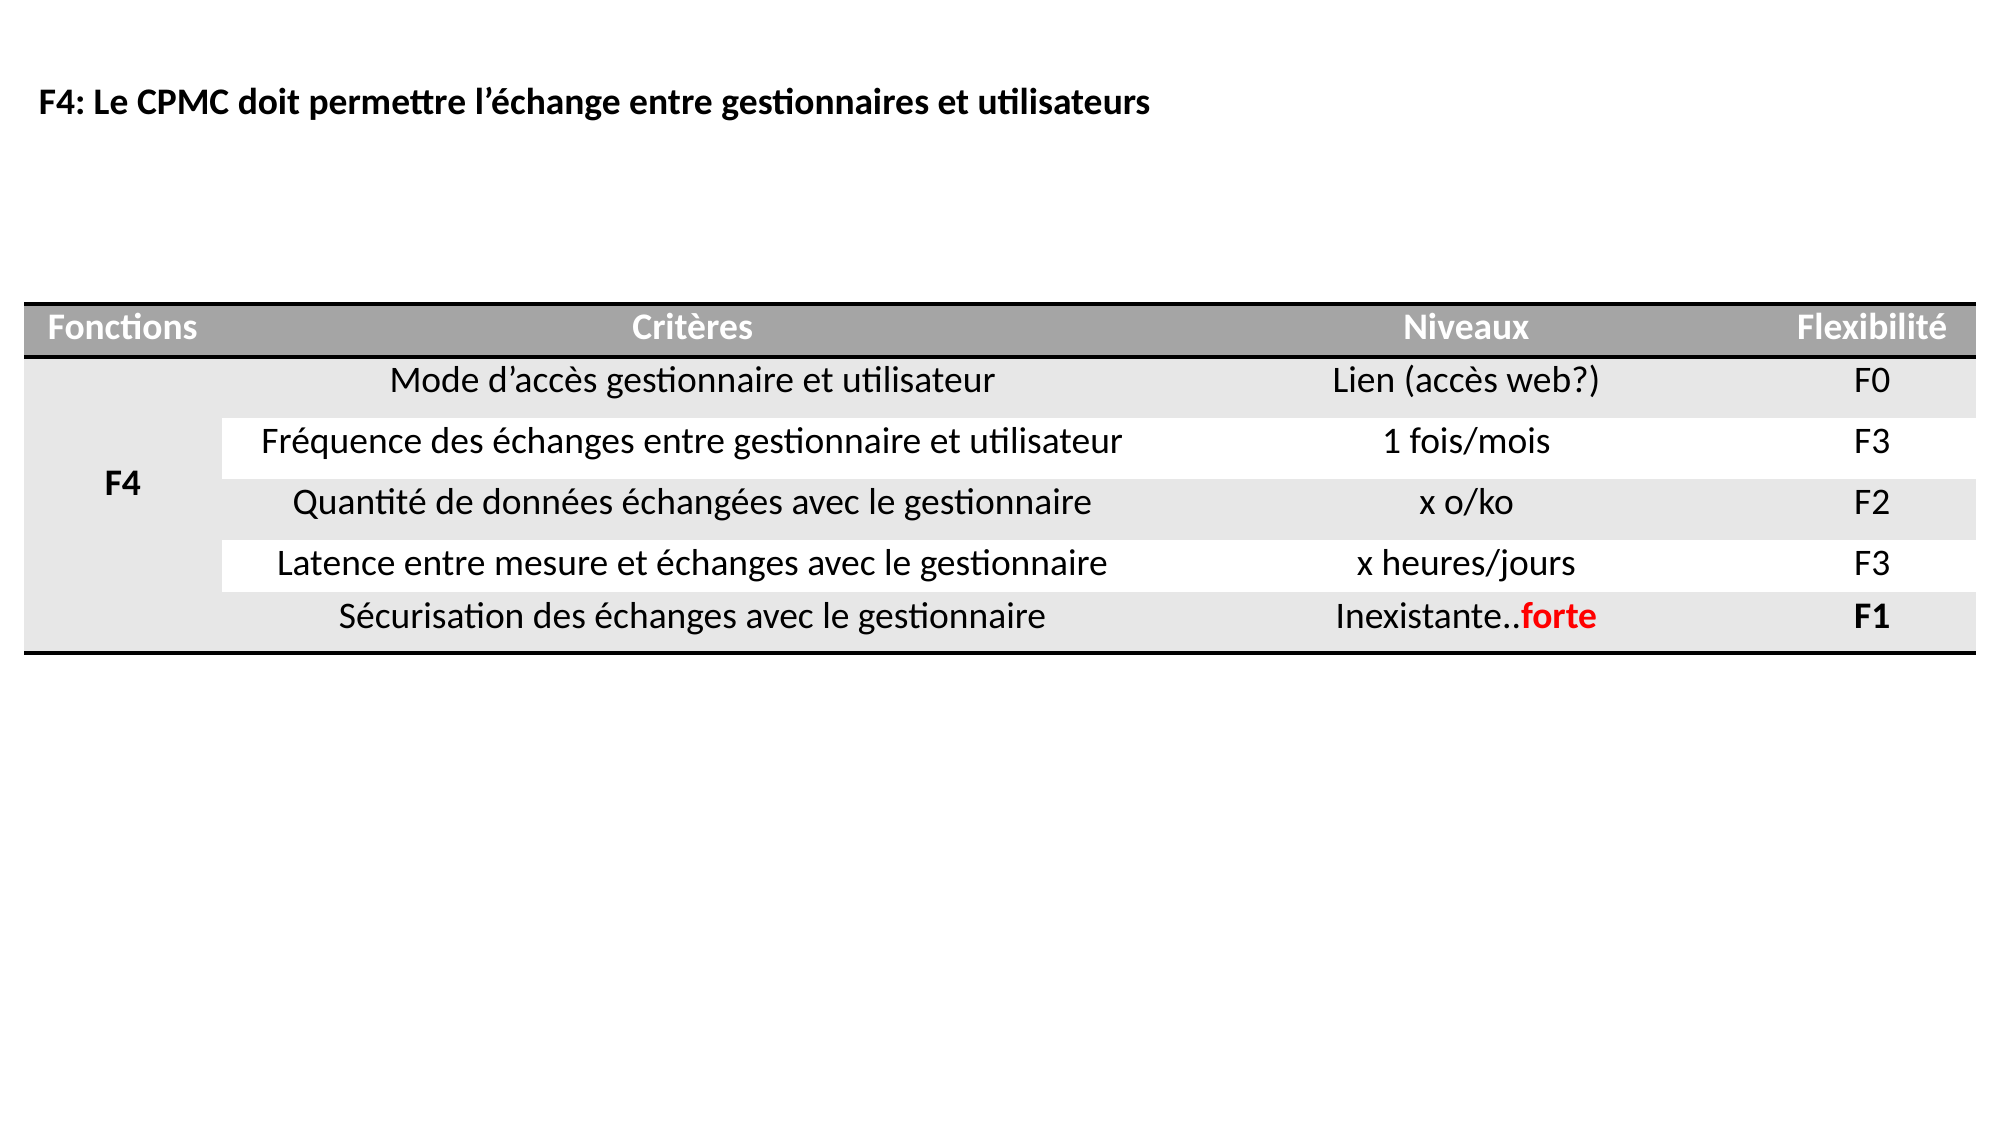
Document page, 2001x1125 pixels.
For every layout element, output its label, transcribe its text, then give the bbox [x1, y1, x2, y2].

table_header Fonctions [24, 306, 222, 355]
table_header Niveaux [1164, 306, 1769, 355]
table_cell F0 [1769, 359, 1976, 418]
text_box F4: Le CPMC doit permettre l’échange entre gestionnaires et utilisateurs [24, 69, 1976, 130]
table_cell F3 [1769, 418, 1976, 479]
table_cell F4 [24, 359, 222, 651]
table_header Critères [222, 306, 1164, 355]
table_cell x heures/jours [1164, 540, 1769, 592]
table_cell Quantité de données échangées avec le gestionnaire [222, 479, 1164, 540]
table_cell F1 [1769, 592, 1976, 651]
table_cell Inexistante..forte [1164, 592, 1769, 651]
table_cell Fréquence des échanges entre gestionnaire et utilisateur [222, 418, 1164, 479]
table_header Flexibilité [1769, 306, 1976, 355]
table_cell Mode d’accès gestionnaire et utilisateur [222, 359, 1164, 418]
table_cell Sécurisation des échanges avec le gestionnaire [222, 592, 1164, 651]
table_cell x o/ko [1164, 479, 1769, 540]
table_cell F3 [1769, 540, 1976, 592]
table_cell Lien (accès web?) [1164, 359, 1769, 418]
table_cell Latence entre mesure et échanges avec le gestionnaire [222, 540, 1164, 592]
table_cell 1 fois/mois [1164, 418, 1769, 479]
table_cell F2 [1769, 479, 1976, 540]
